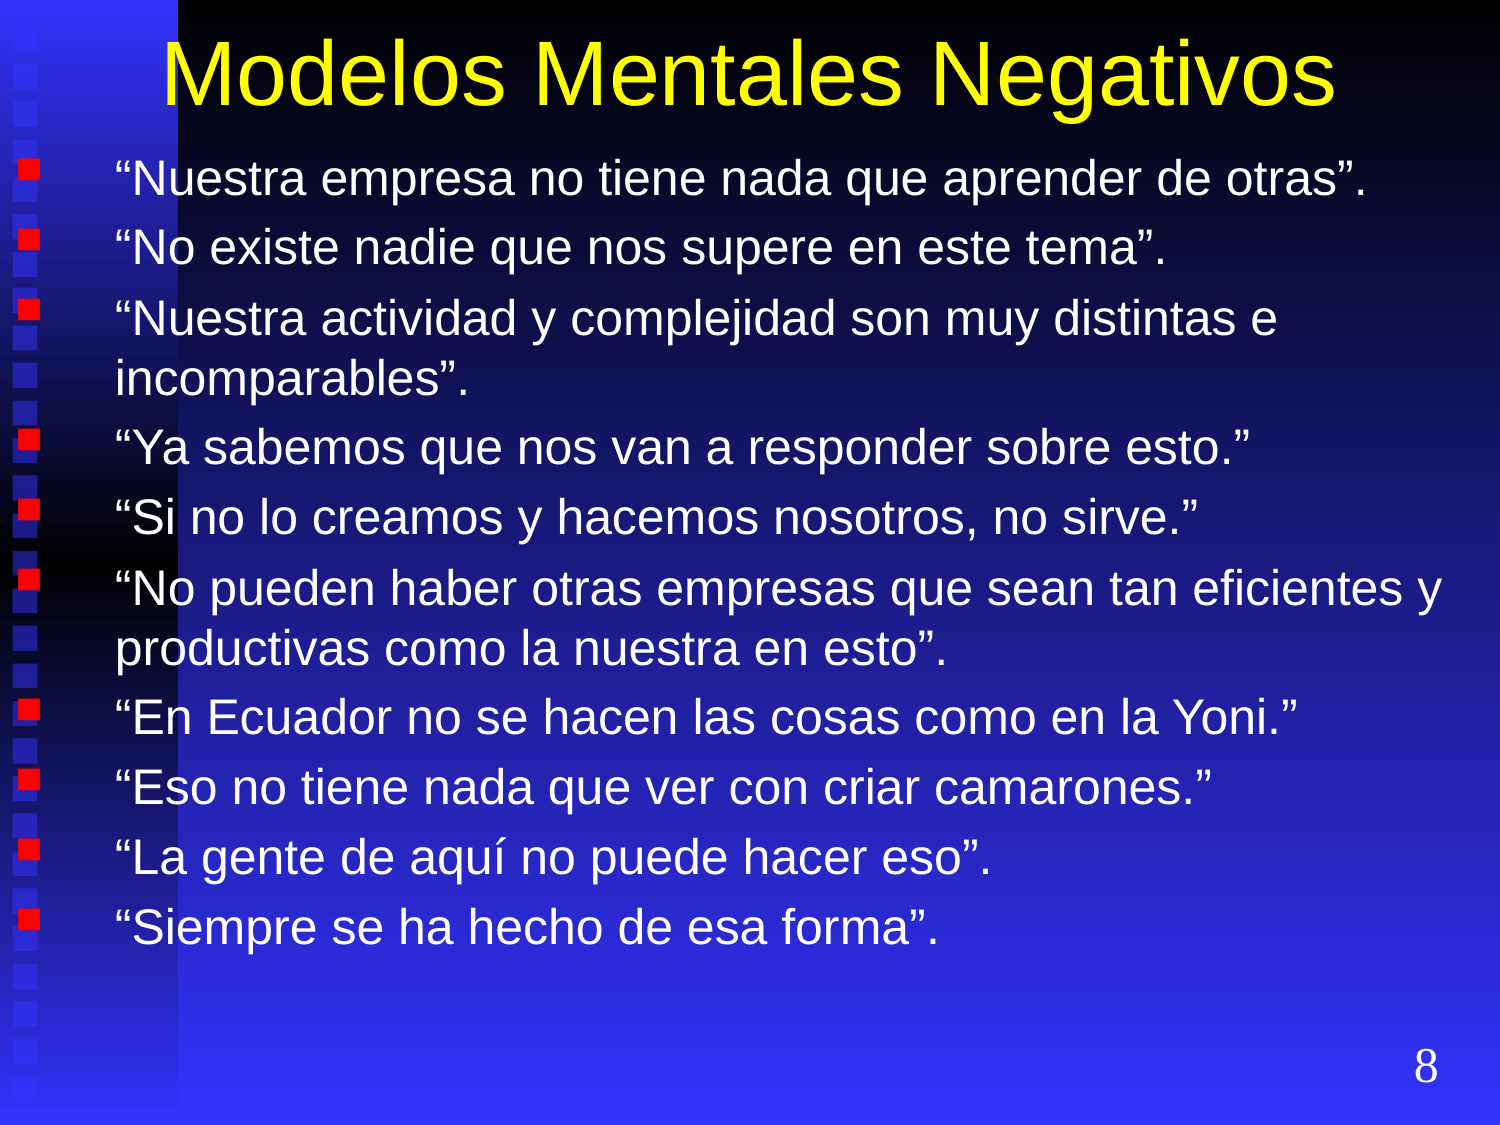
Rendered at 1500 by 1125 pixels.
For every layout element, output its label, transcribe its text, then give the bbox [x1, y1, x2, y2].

title Modelos Mentales Negativos [0, 0, 1500, 137]
list “Nuestra empresa no tiene nada que aprender de otras”. “No existe nadie que nos supere en este tema”. “Nuestra actividad y complejidad son muy distintas e incomparables”. “Ya sabemos que nos van a responder sobre esto.” “Si no lo creamos y hacemos nosotros, no sirve.” “No pueden haber otras empresas que sean tan eficientes y productivas como la nuestra en esto”. “En Ecuador no se hacen las cosas como en la Yoni.” “Eso no tiene nada que ver con criar camarones.” “La gente de aquí no puede hacer eso”. “Siempre se ha hecho de esa forma”. [0, 137, 1500, 1113]
text_box 8 [1399, 1024, 1454, 1100]
